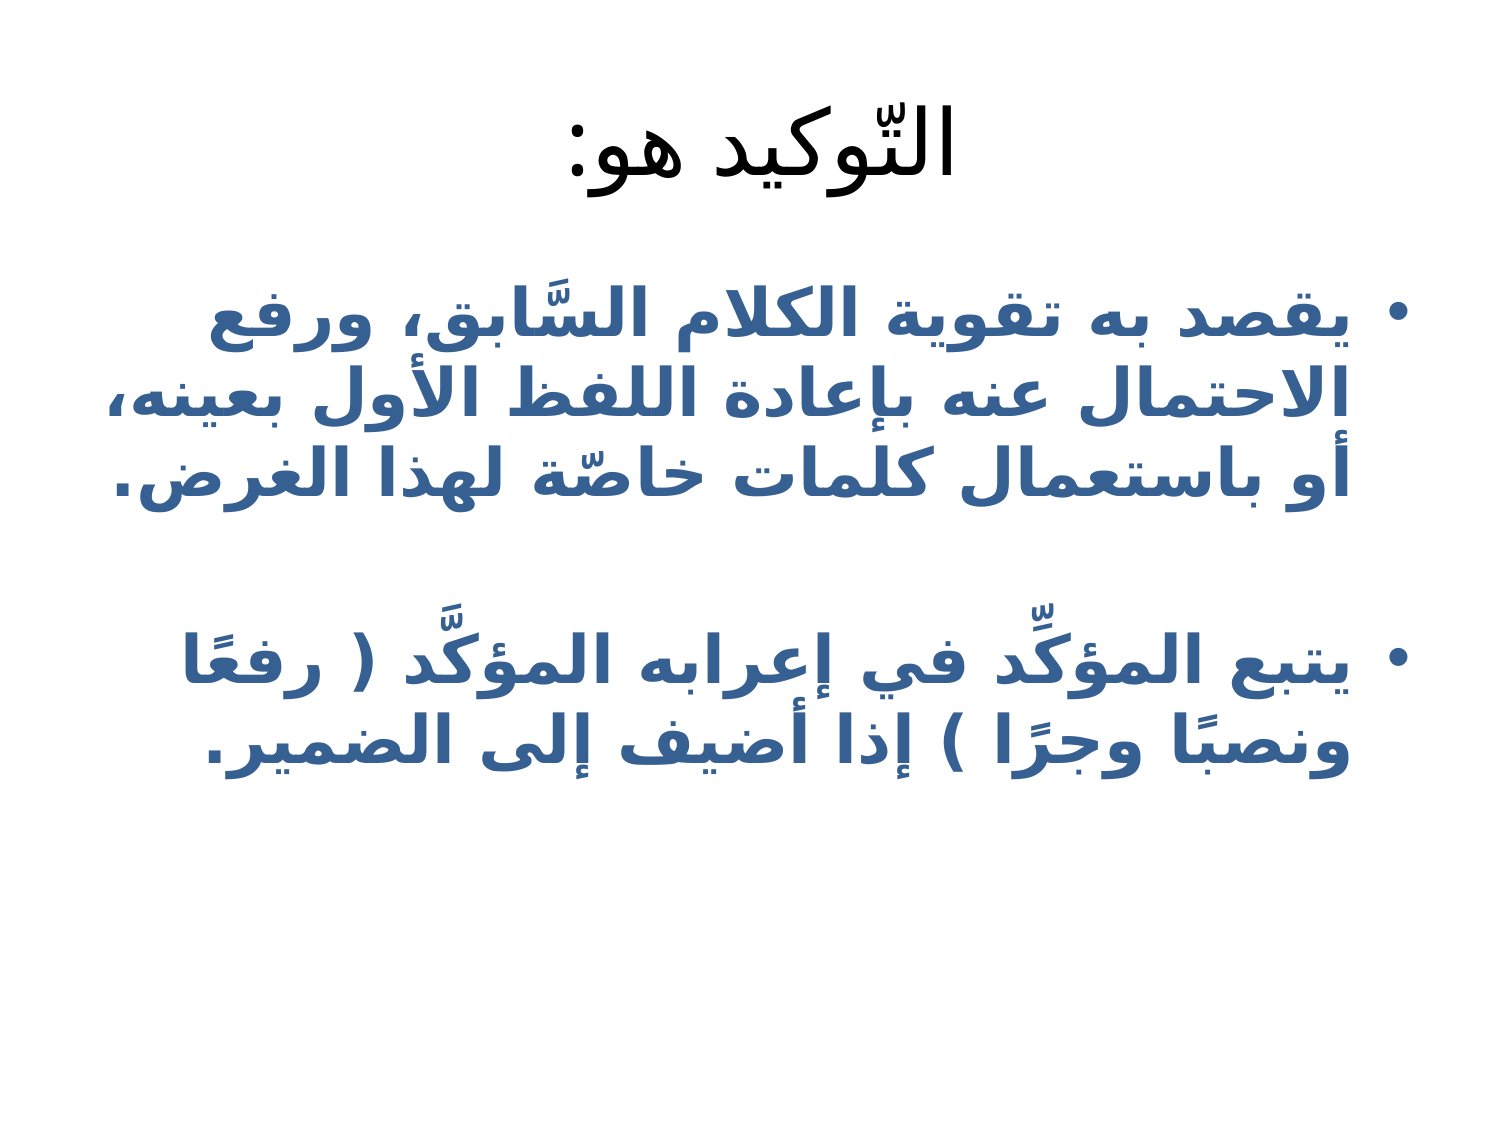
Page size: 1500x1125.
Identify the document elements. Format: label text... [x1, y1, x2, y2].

title التّوكيد هو: [75, 45, 1425, 233]
list يقصد به تقوية الكلام السَّابق، ورفع الاحتمال عنه بإعادة اللفظ الأول بعينه، أو باستعمال كلمات خاصّة لهذا الغرض. يتبع المؤكِّد في إعرابه المؤكَّد ( رفعًا ونصبًا وجرًا ) إذا أضيف إلى الضمير. [75, 262, 1425, 1005]
